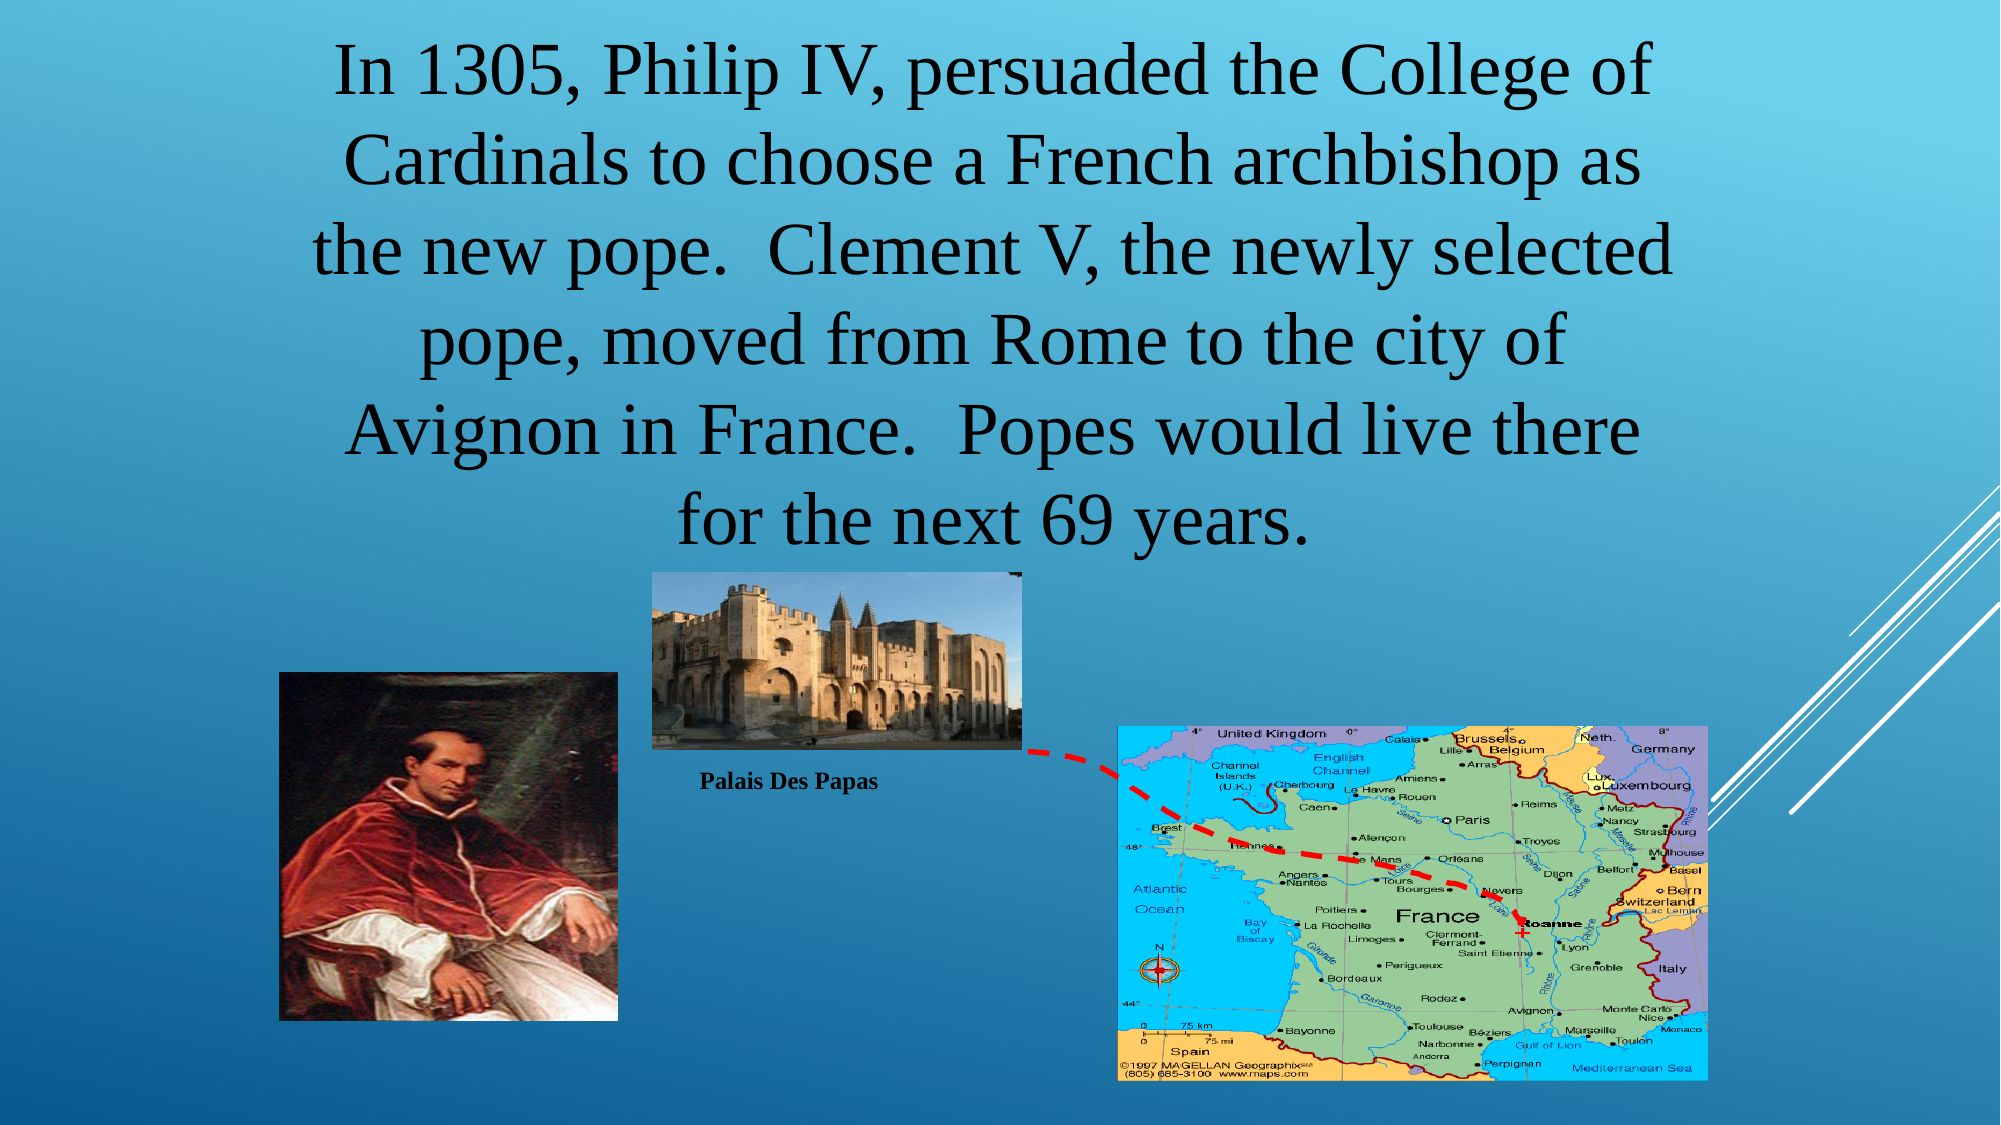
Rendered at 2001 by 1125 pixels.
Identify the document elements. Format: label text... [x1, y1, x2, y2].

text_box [279, 572, 1708, 1081]
text_box In 1305, Philip IV, persuaded the College of Cardinals to choose a French archbishop as the new pope. Clement V, the newly selected pope, moved from Rome to the city of Avignon in France. Popes would live there for the next 69 years. [279, 12, 1708, 568]
